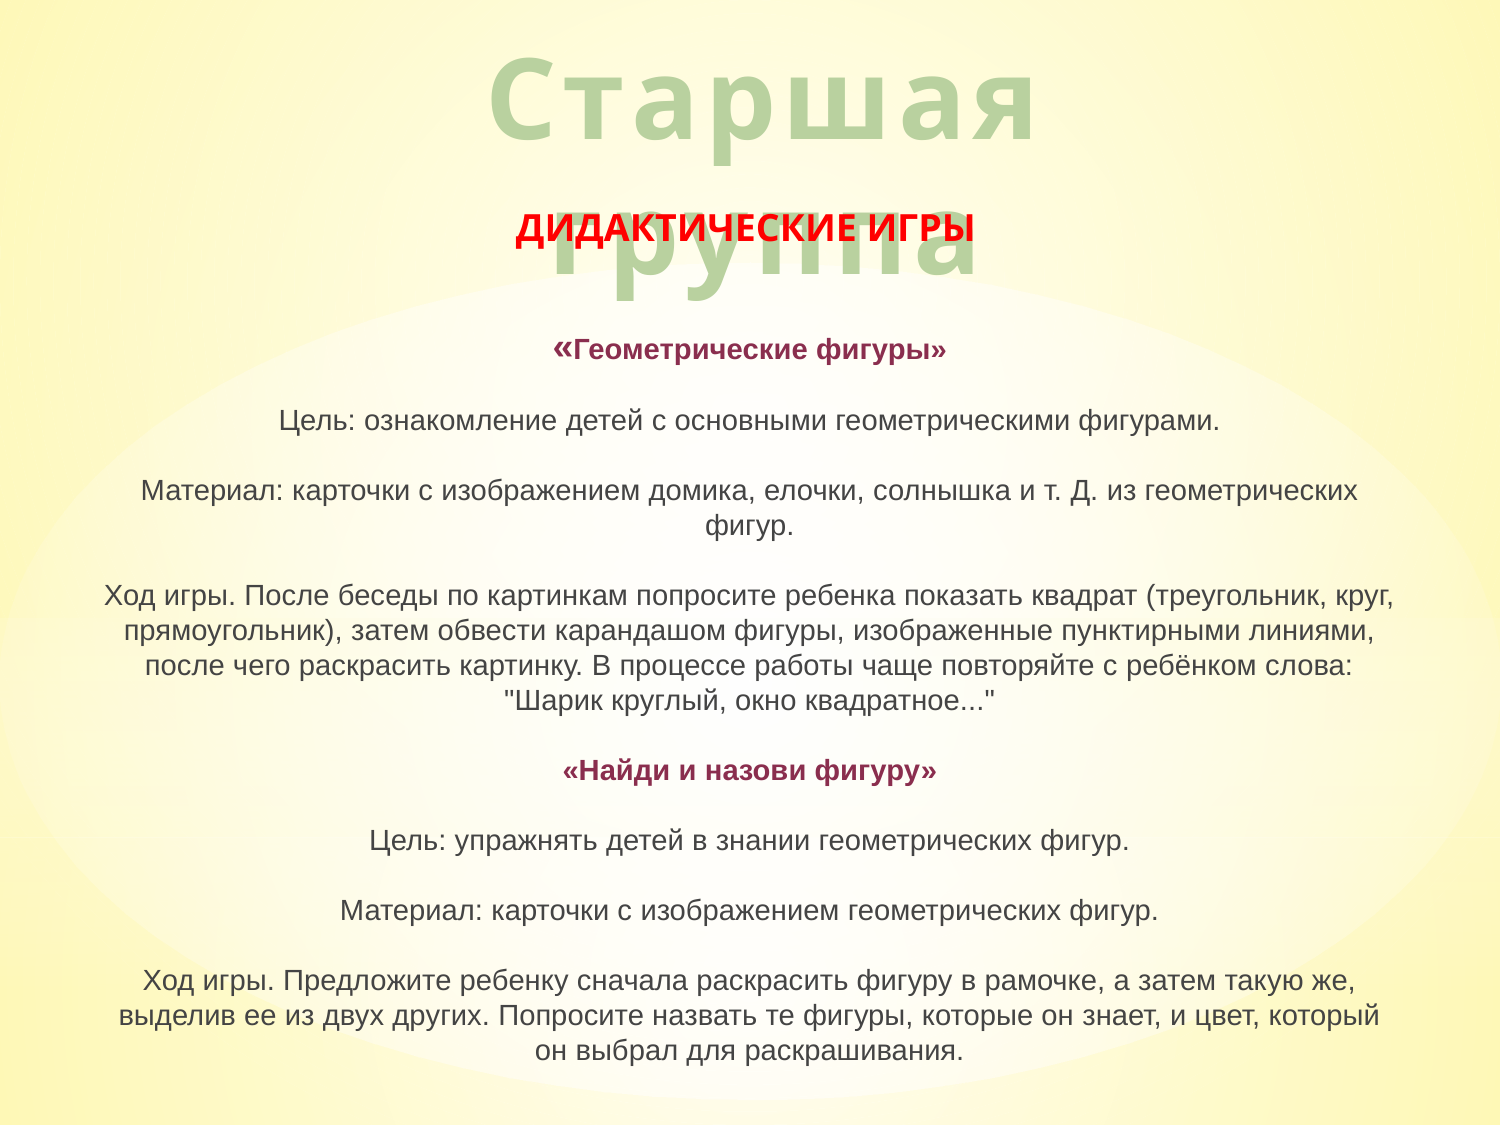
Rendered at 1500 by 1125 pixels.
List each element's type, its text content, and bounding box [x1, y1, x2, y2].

text_box «Геометрические фигуры» Цель: ознакомление детей с основными геометрическими фигурами. Материал: карточки с изображением домика, елочки, солнышка и т. Д. из геометрических фигур. Ход игры. После беседы по картинкам попросите ребенка показать квадрат (треугольник, круг, прямоугольник), затем обвести карандашом фигуры, изображенные пунктирными линиями, после чего раскрасить картинку. В процессе работы чаще повторяйте с ребёнком слова: "Шарик круглый, окно квадратное..." «Найди и назови фигуру» Цель: упражнять детей в знании геометрических фигур. Материал: карточки с изображением геометрических фигур. Ход игры. Предложите ребенку сначала раскрасить фигуру в рамочке, а затем такую же, выделив ее из двух других. Попросите назвать те фигуры, которые он знает, и цвет, который он выбрал для раскрашивания. [88, 314, 1412, 1119]
text_box Старшая группа [249, 19, 1282, 196]
text_box Старшая группа [249, 256, 1282, 305]
text_box ДИДАКТИЧЕСКИЕ ИГРЫ [155, 196, 1337, 256]
